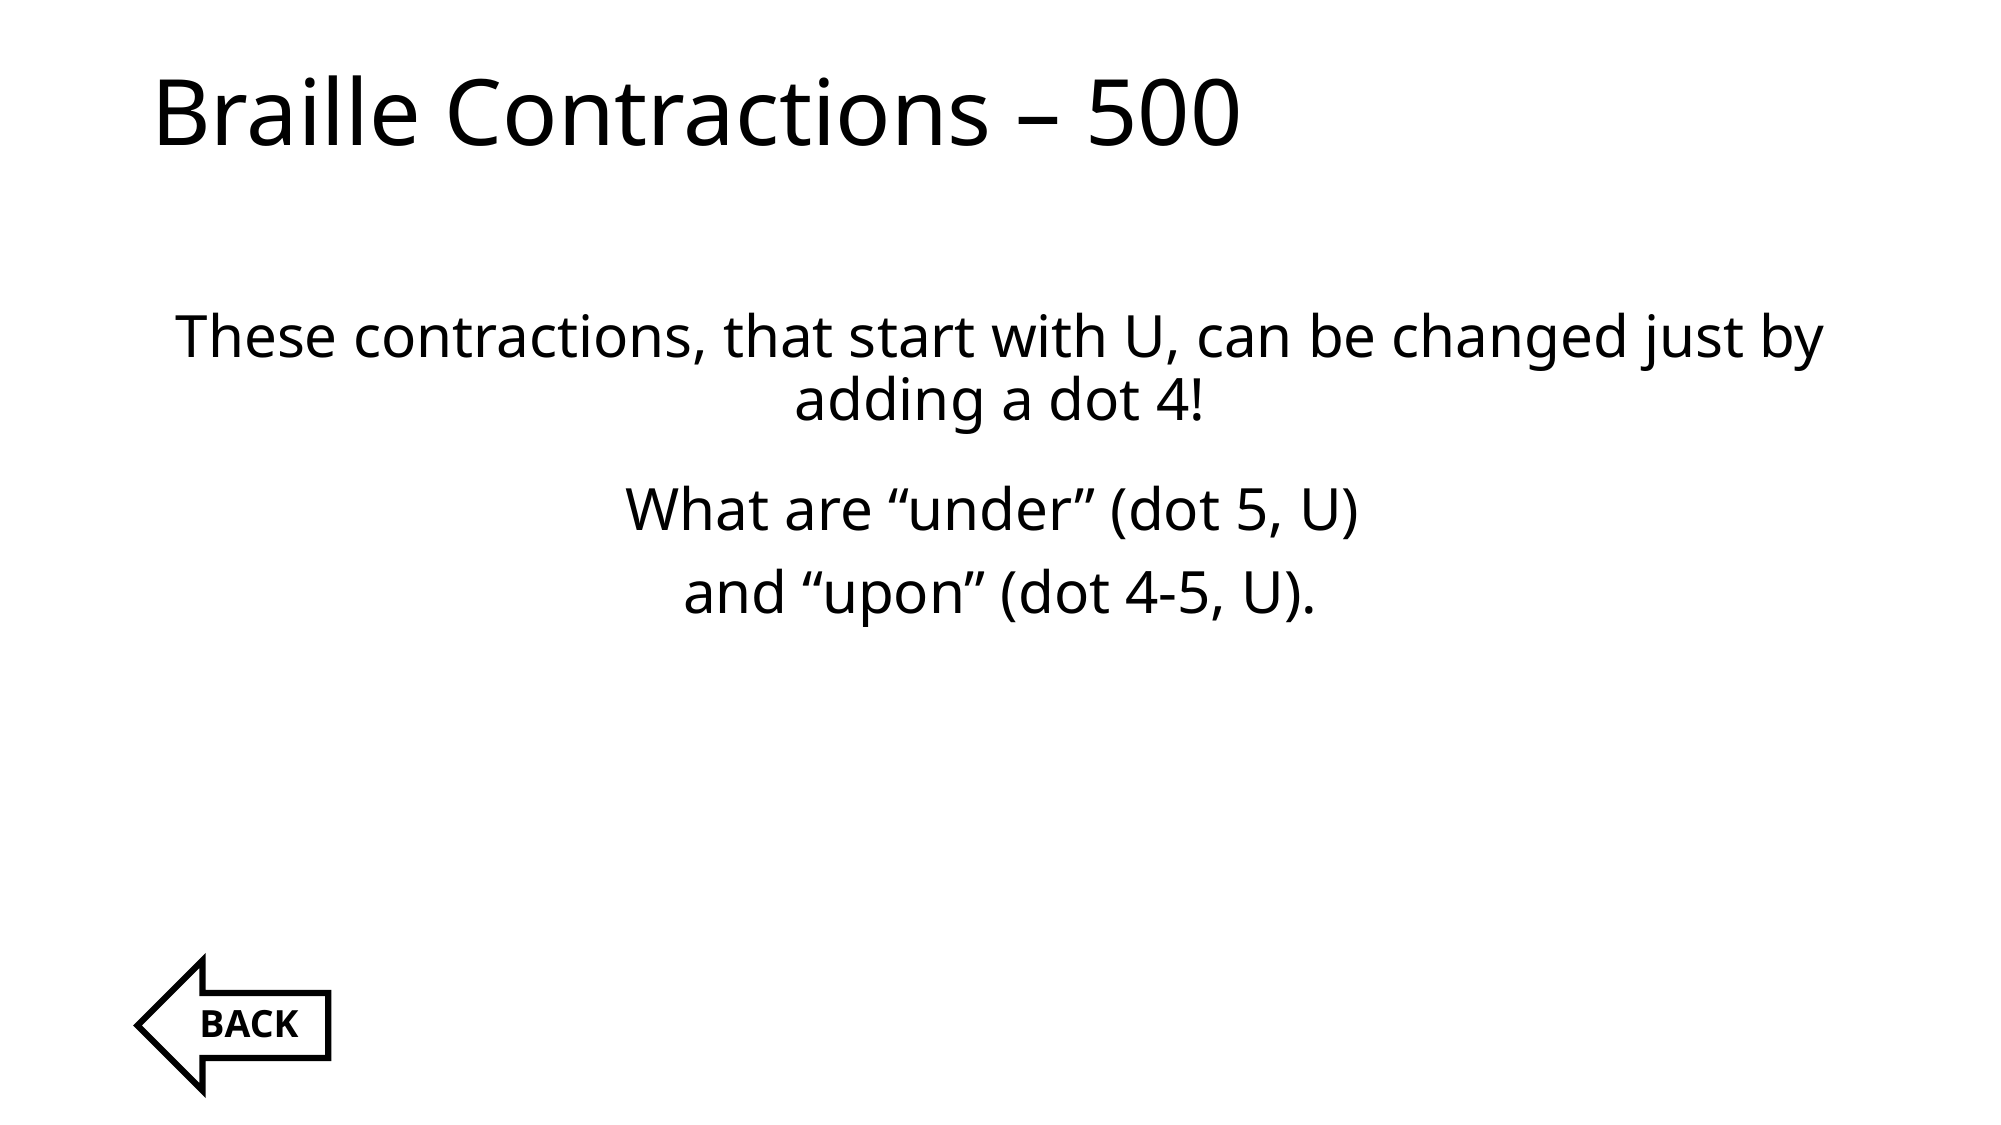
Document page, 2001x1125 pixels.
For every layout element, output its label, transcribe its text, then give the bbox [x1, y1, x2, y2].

list These contractions, that start with U, can be changed just by adding a dot 4! [119, 299, 1881, 456]
title Braille Contractions – 500 [136, 58, 1862, 277]
list What are “under” (dot 5, U) and “upon” (dot 4-5, U). [356, 472, 1644, 709]
